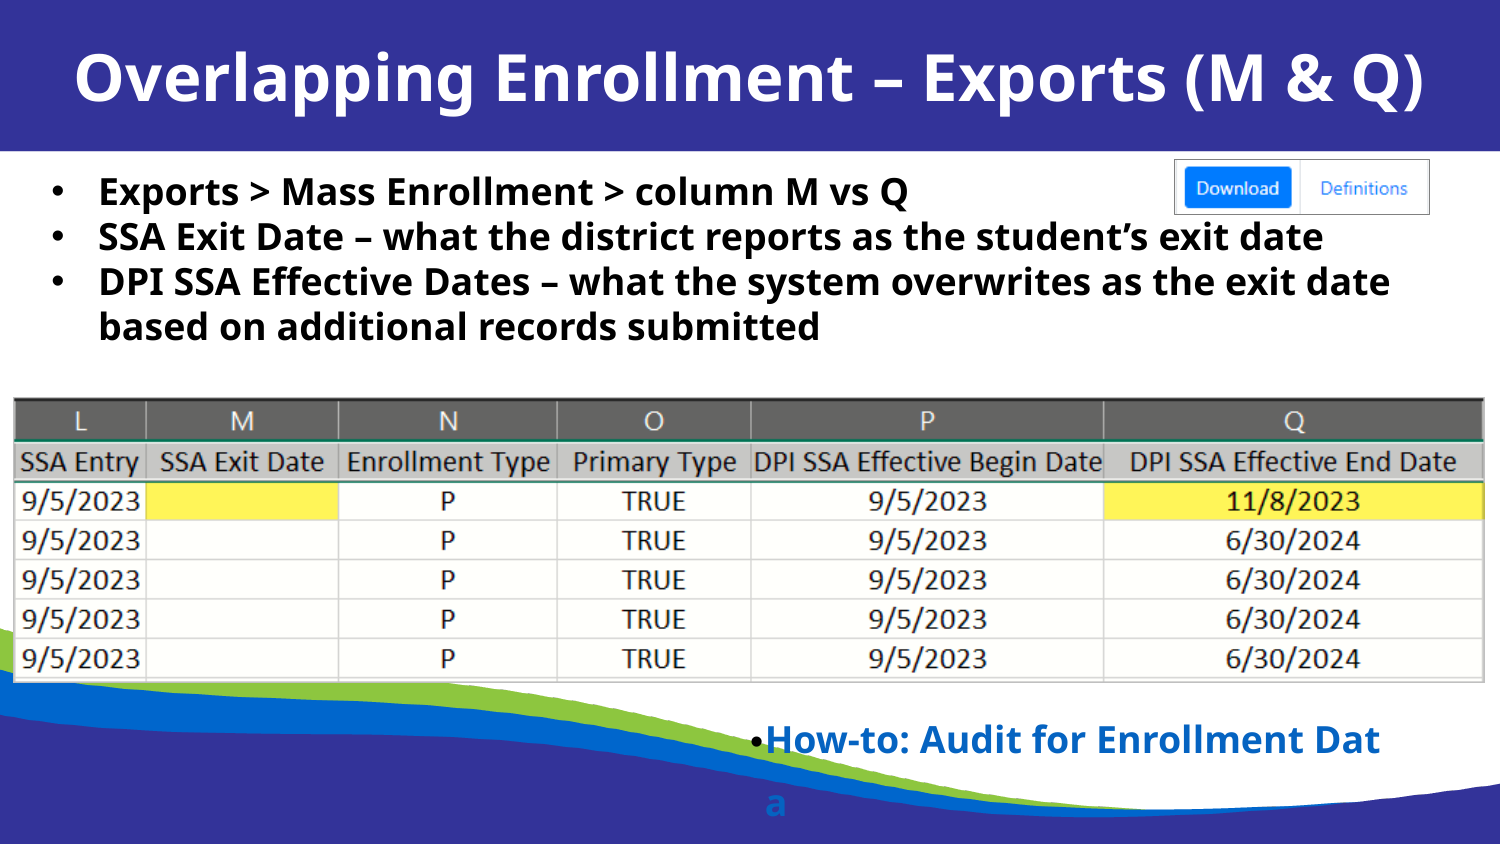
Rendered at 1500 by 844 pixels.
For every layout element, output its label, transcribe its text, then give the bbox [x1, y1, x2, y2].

text_box Exports > Mass Enrollment > column M vs Q SSA Exit Date – what the district reports as the student’s exit date DPI SSA Effective Dates – what the system overwrites as the exit date based on additional records submitted [36, 160, 1462, 358]
title Overlapping Enrollment – Exports (M & Q) [0, 0, 1500, 152]
text_box How-to: Audit for Enrollment Data [735, 683, 1429, 758]
picture [0, 397, 1500, 844]
picture [1174, 159, 1429, 214]
